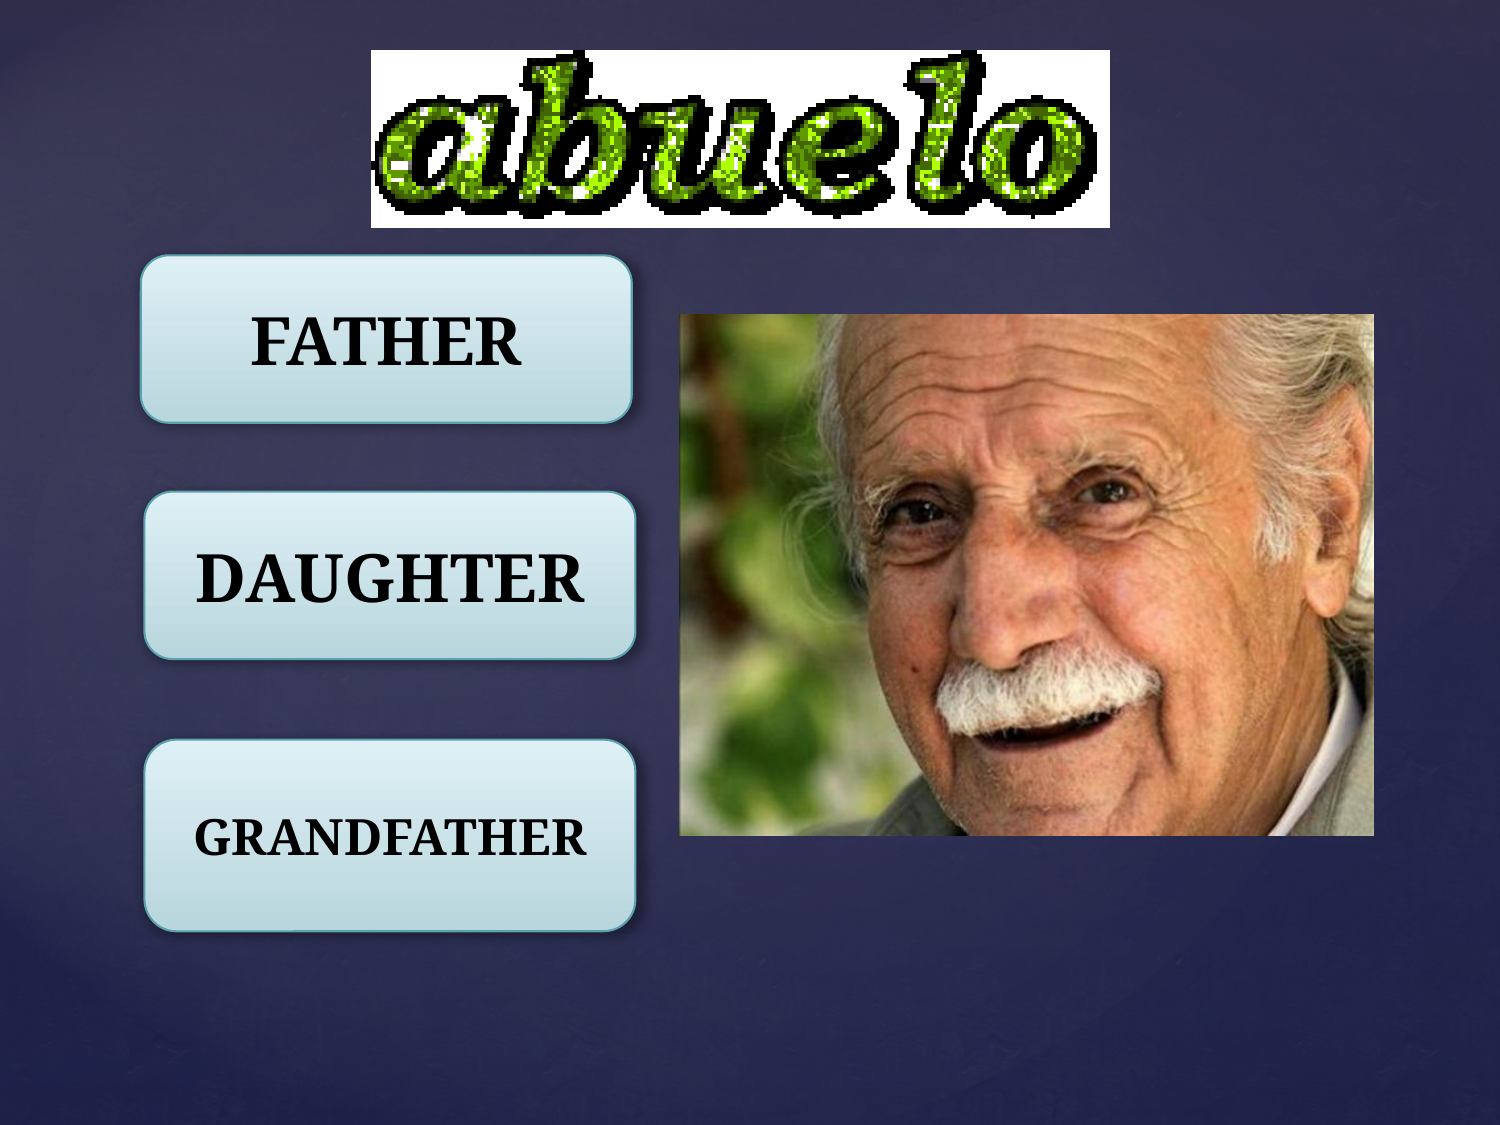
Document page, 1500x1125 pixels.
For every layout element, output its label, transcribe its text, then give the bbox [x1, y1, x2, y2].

text_box FATHER [139, 254, 633, 424]
picture [371, 49, 1111, 229]
text_box GRANDFATHER [143, 738, 637, 933]
picture [678, 313, 1374, 836]
text_box DAUGHTER [143, 490, 637, 661]
